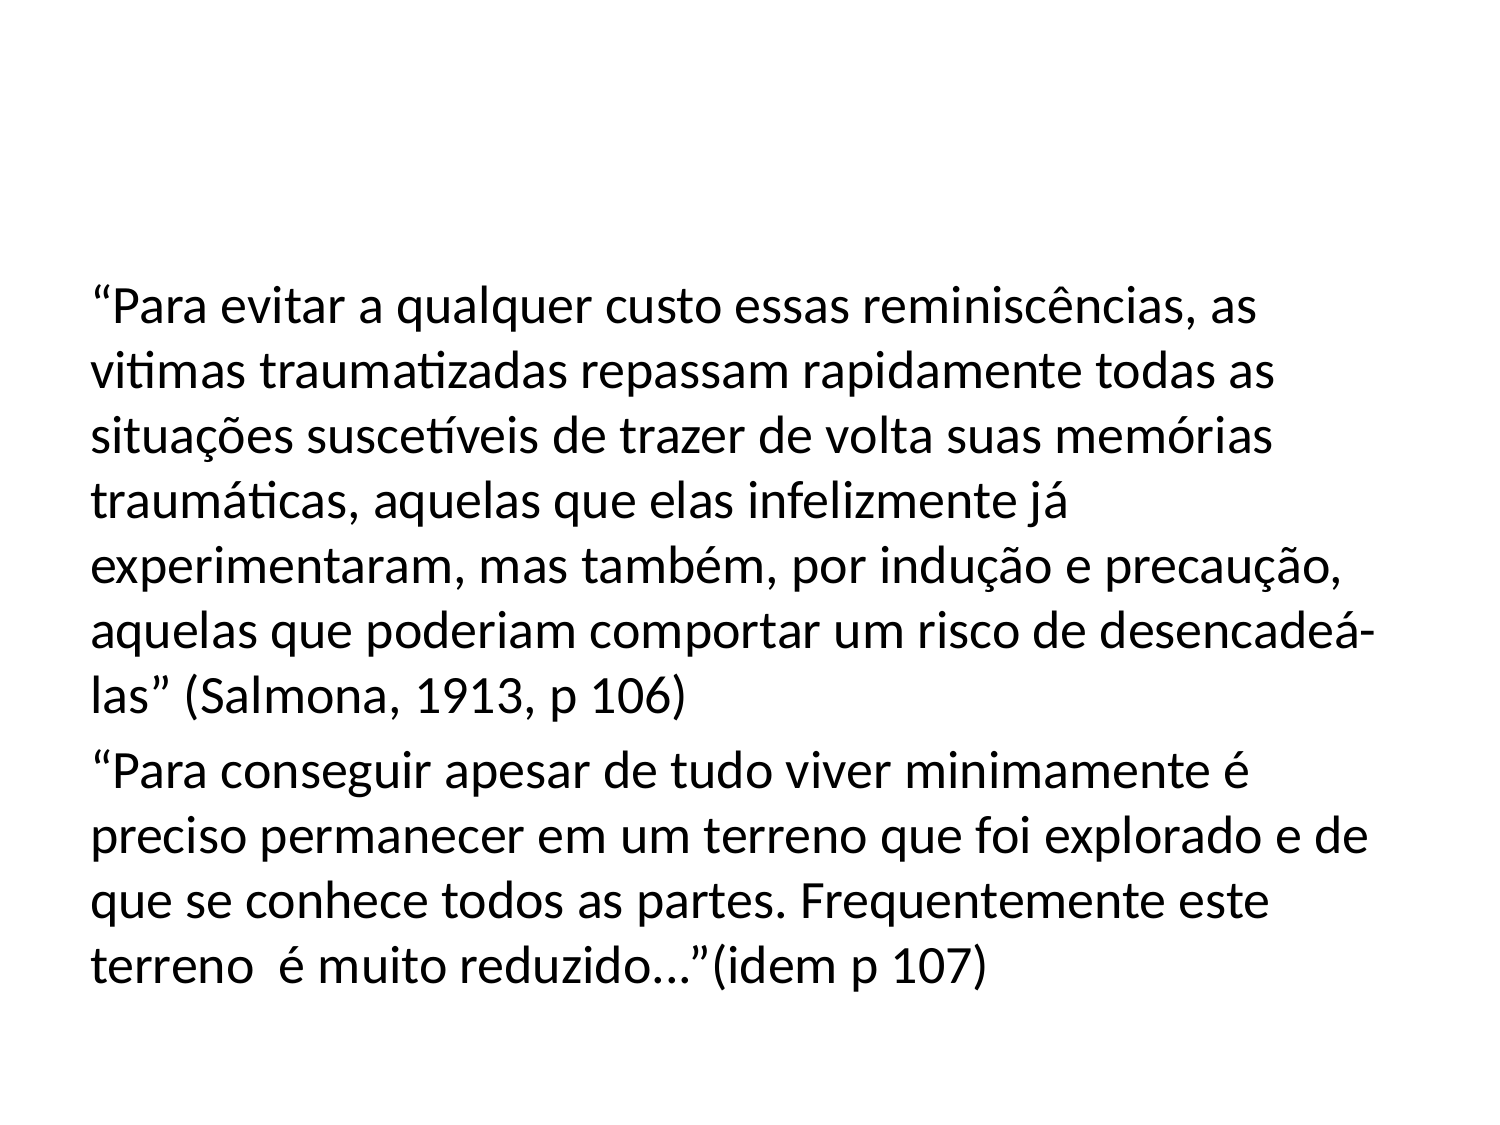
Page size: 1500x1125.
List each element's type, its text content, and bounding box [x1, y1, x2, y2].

list “Para evitar a qualquer custo essas reminiscências, as vitimas traumatizadas repassam rapidamente todas as situações suscetíveis de trazer de volta suas memórias traumáticas, aquelas que elas infelizmente já experimentaram, mas também, por indução e precaução, aquelas que poderiam comportar um risco de desencadeá-las” (Salmona, 1913, p 106) “Para conseguir apesar de tudo viver minimamente é preciso permanecer em um terreno que foi explorado e de que se conhece todos as partes. Frequentemente este terreno é muito reduzido...”(idem p 107) [75, 262, 1425, 1005]
